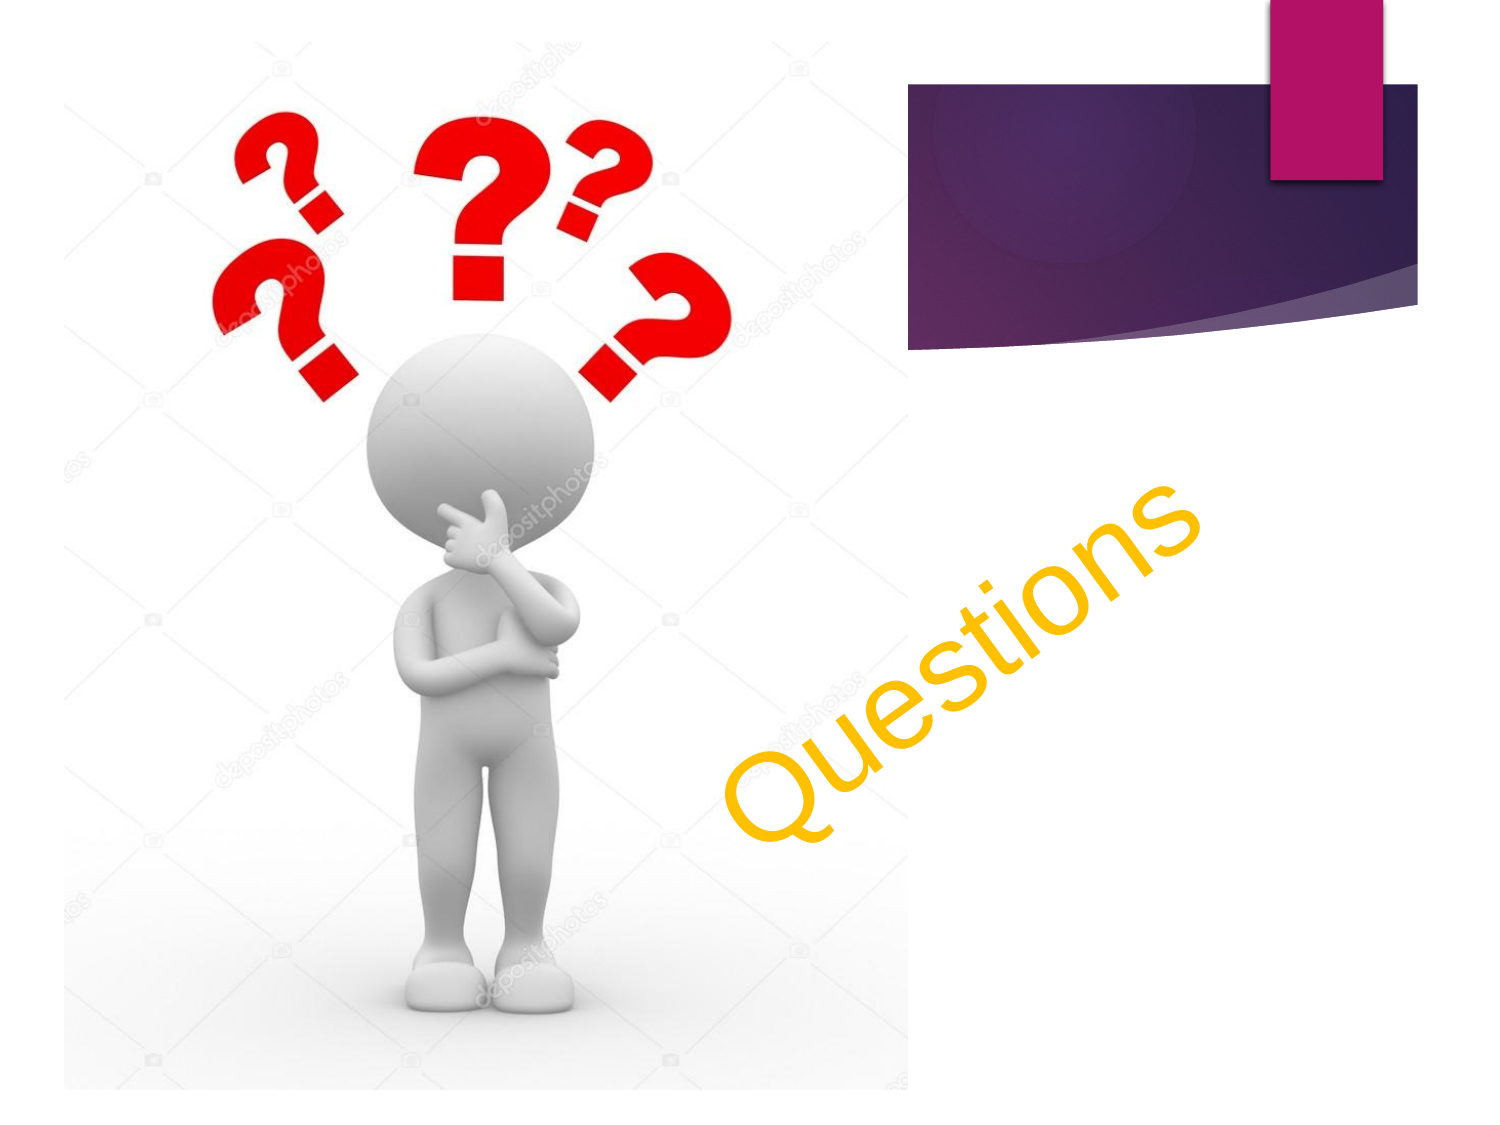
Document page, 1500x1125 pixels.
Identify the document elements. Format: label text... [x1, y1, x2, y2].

picture [64, 42, 908, 1091]
text_box Questions [913, 397, 1265, 787]
